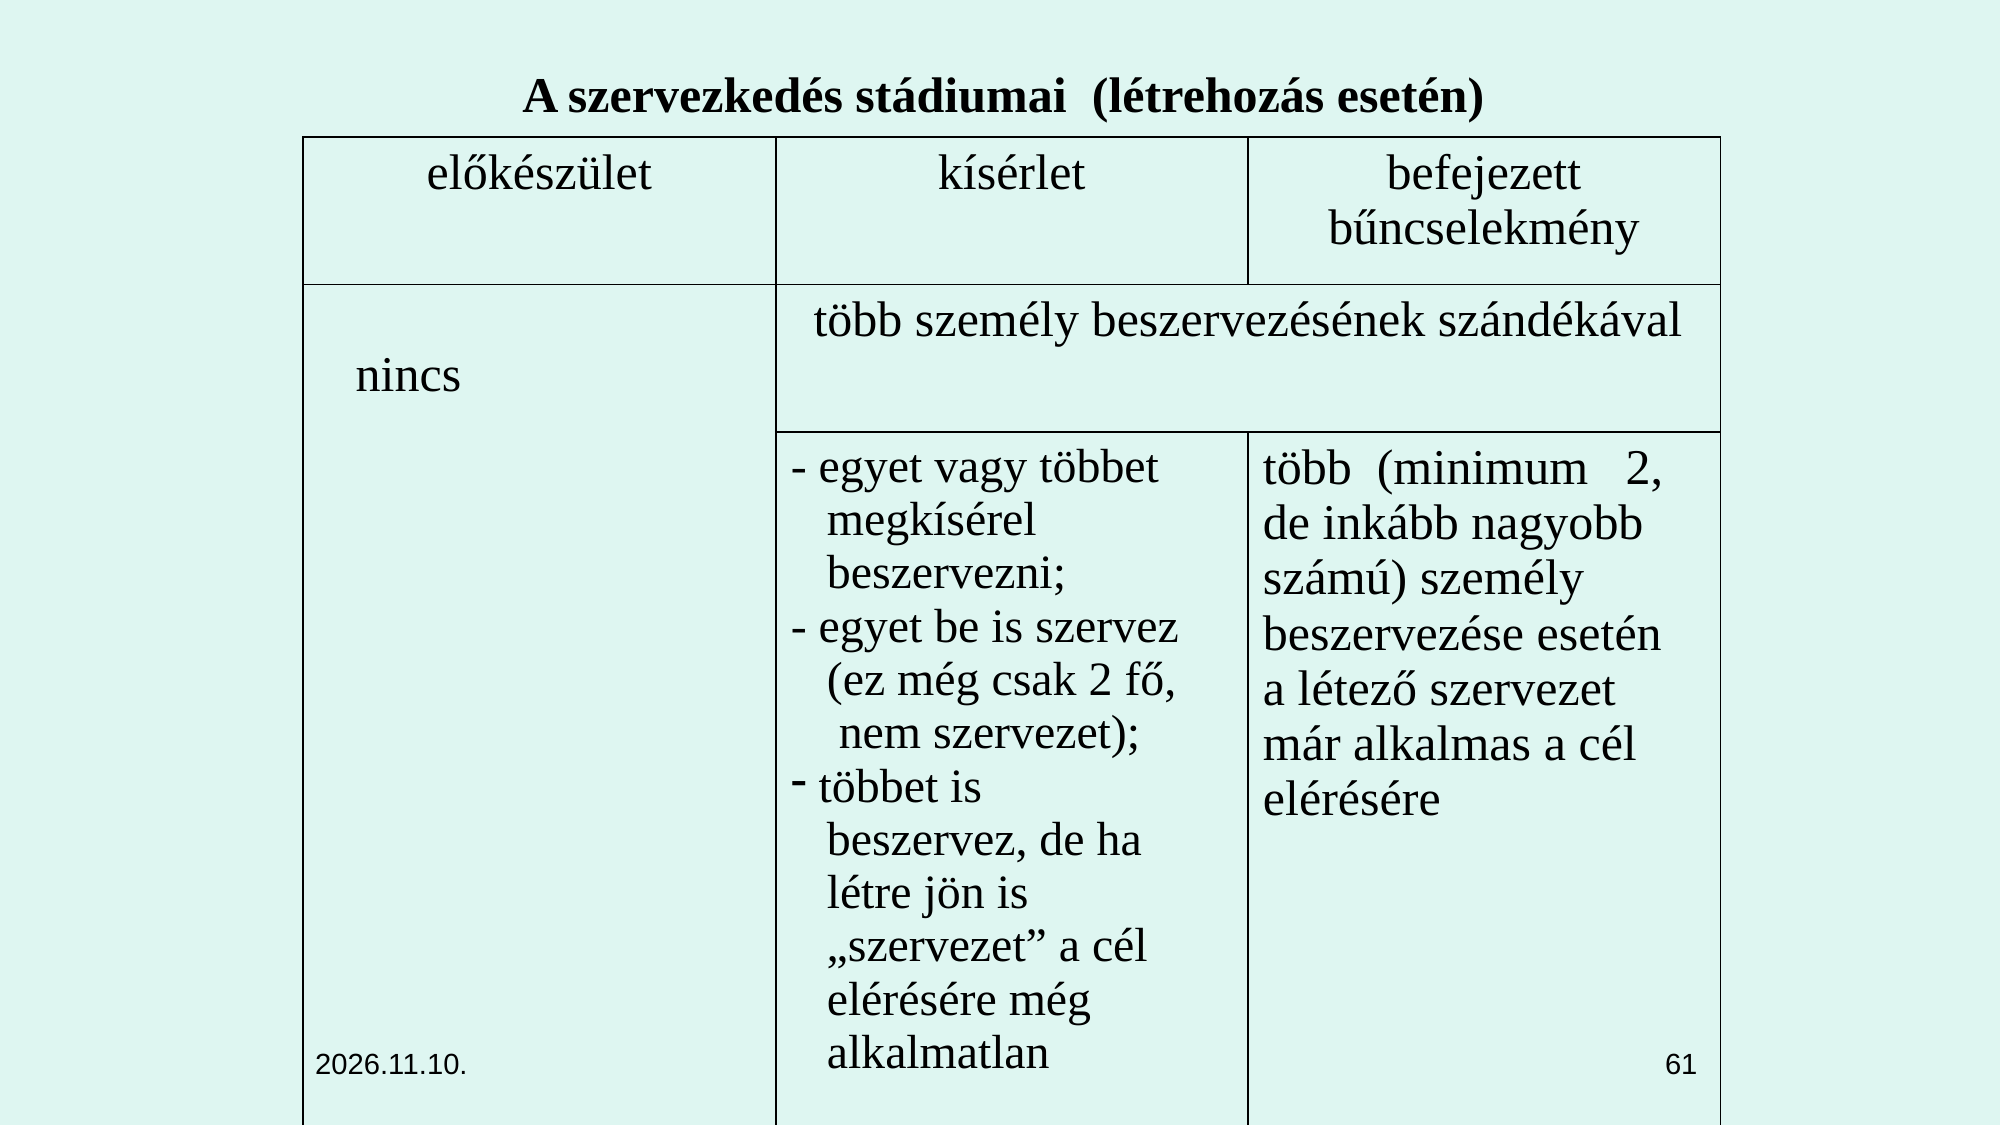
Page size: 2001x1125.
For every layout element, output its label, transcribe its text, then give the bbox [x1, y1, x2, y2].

table_cell nincs [304, 285, 775, 1125]
text_box A szervezkedés stádiumai (létrehozás esetén) [503, 54, 1504, 136]
table_cell - egyet vagy többet megkísérel beszervezni; - egyet be is szervez (ez még csak 2 fő, nem szervezet); többet is beszervez, de ha létre jön is „szervezet” a cél elérésére még alkalmatlan [777, 433, 1247, 1125]
table_header előkészület [304, 138, 775, 284]
table_header befejezett bűncselekmény [1249, 138, 1720, 284]
table_cell több (minimum 2, de inkább nagyobb számú) személy beszervezése esetén a létező szervezet már alkalmas a cél elérésére [1249, 433, 1720, 1125]
table_cell több személy beszervezésének szándékával [777, 285, 1720, 431]
table_header kísérlet [777, 138, 1247, 284]
